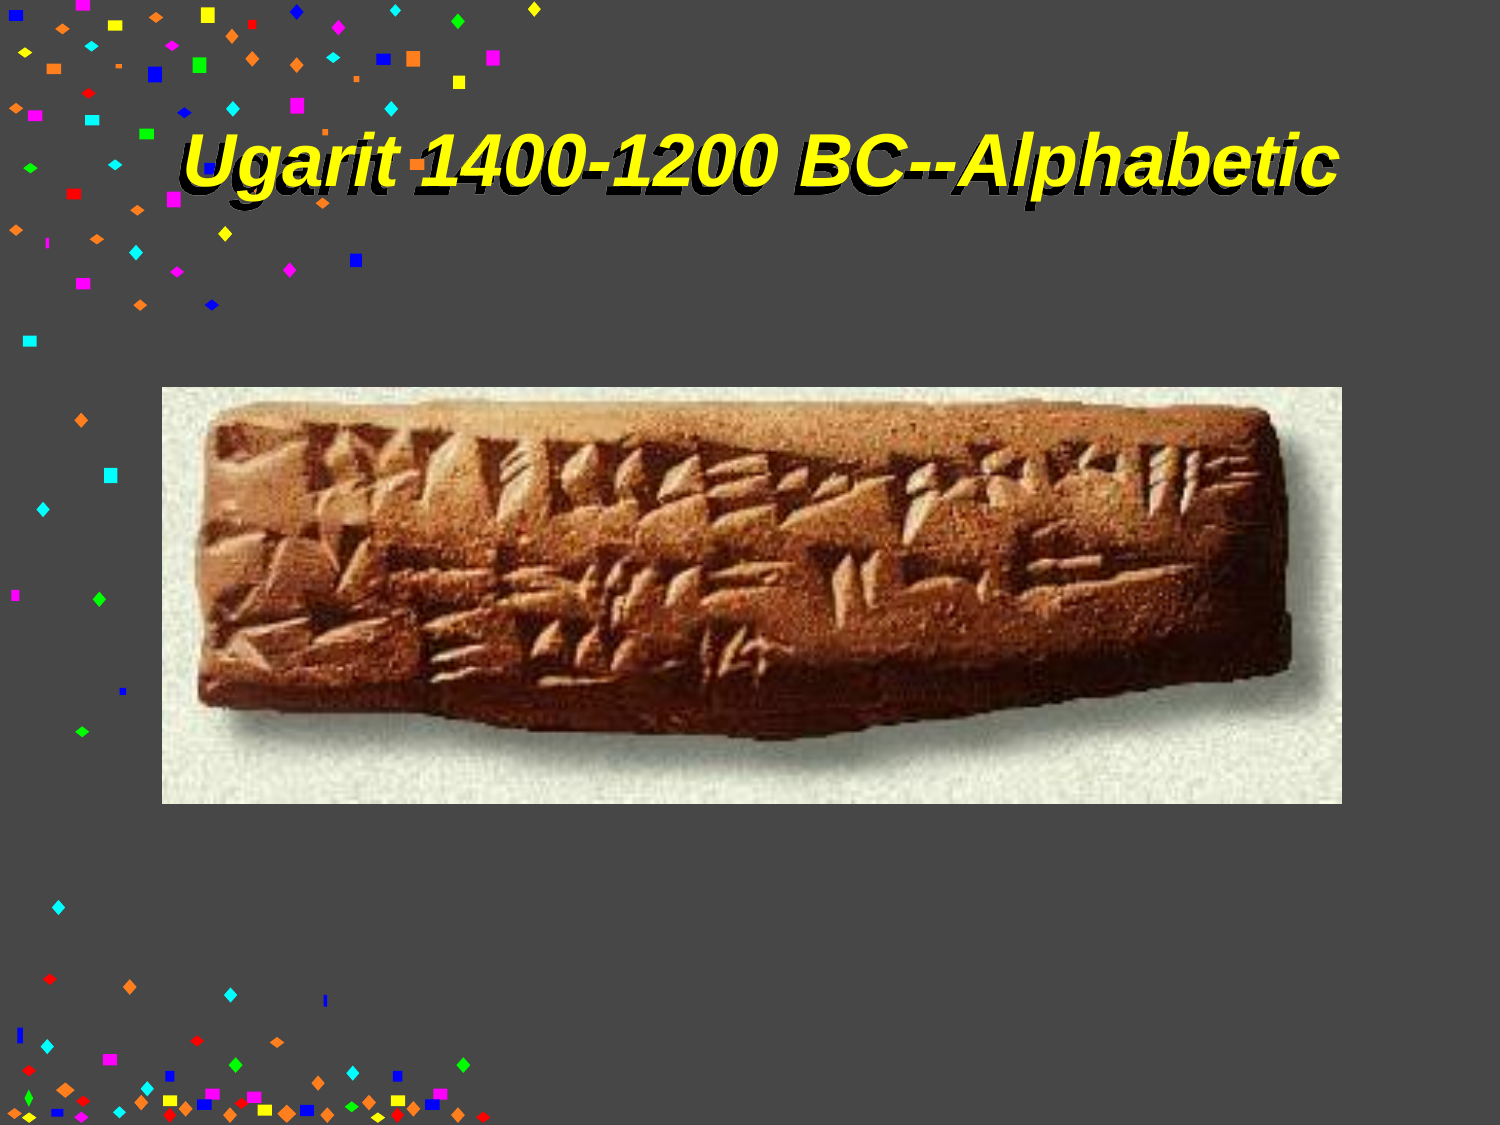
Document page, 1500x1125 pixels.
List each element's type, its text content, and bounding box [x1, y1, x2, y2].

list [162, 387, 1342, 804]
title Ugarit 1400-1200 BC--Alphabetic [50, 62, 1475, 250]
